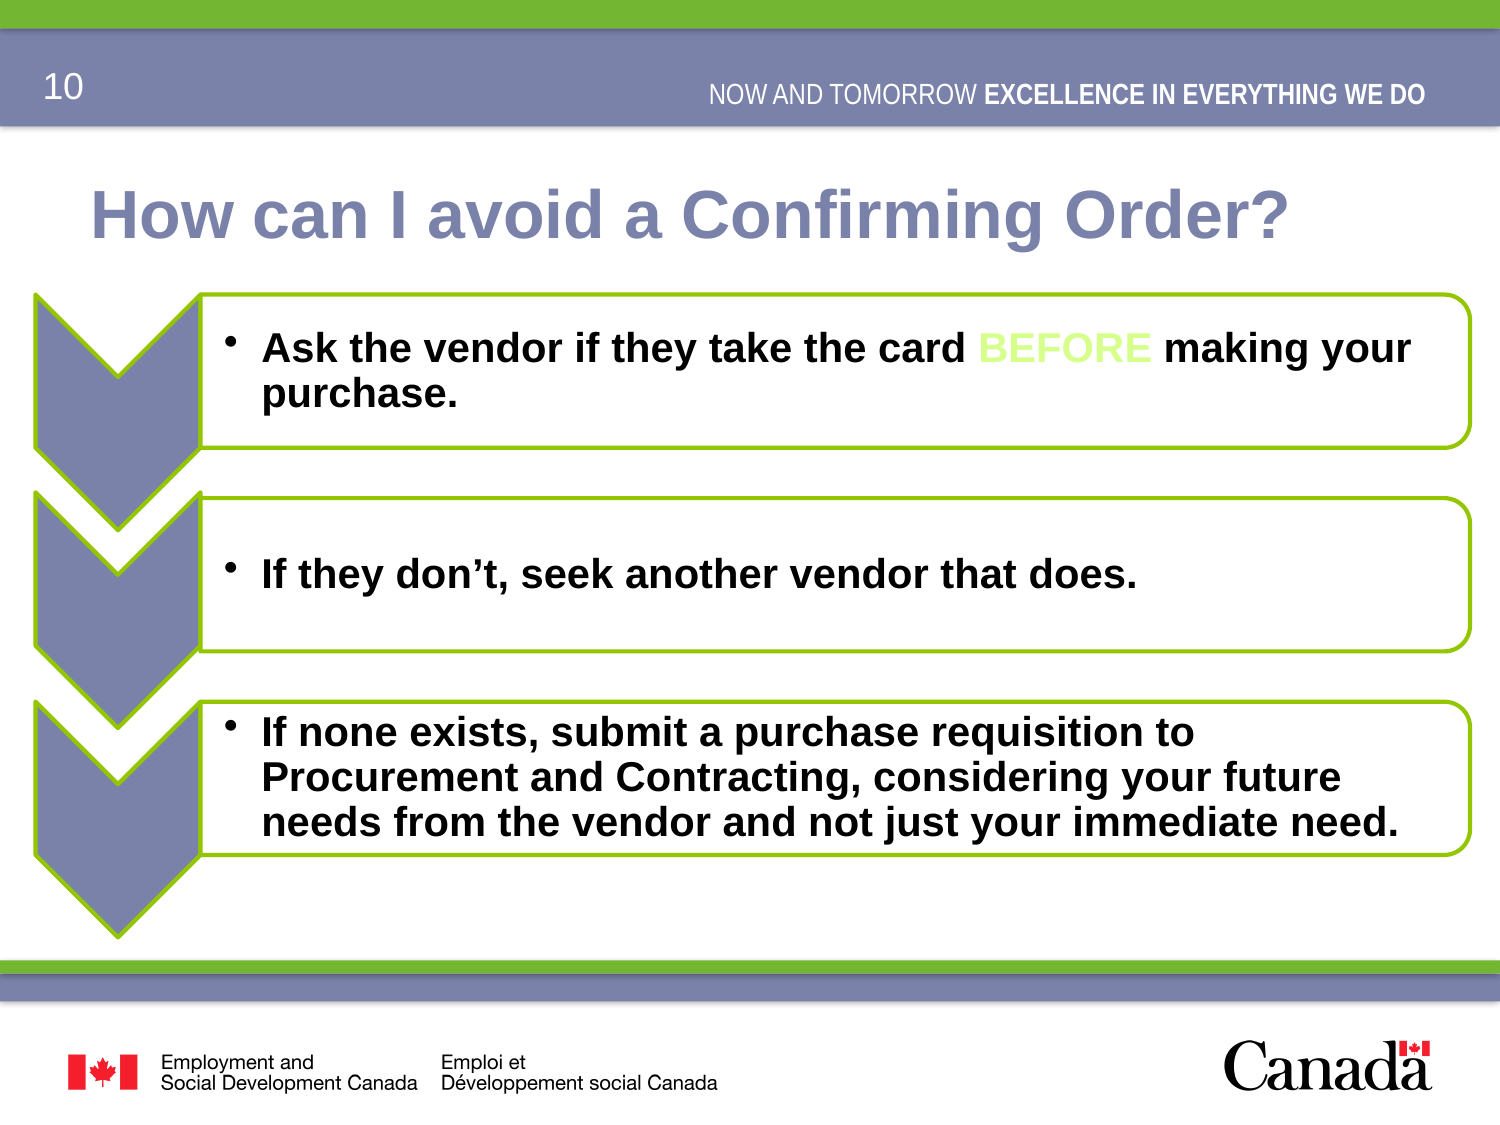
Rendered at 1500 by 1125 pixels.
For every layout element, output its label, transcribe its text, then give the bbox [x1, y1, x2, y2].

title How can I avoid a Confirming Order? [75, 128, 1425, 292]
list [35, 294, 1471, 938]
picture [0, 1040, 1499, 1110]
